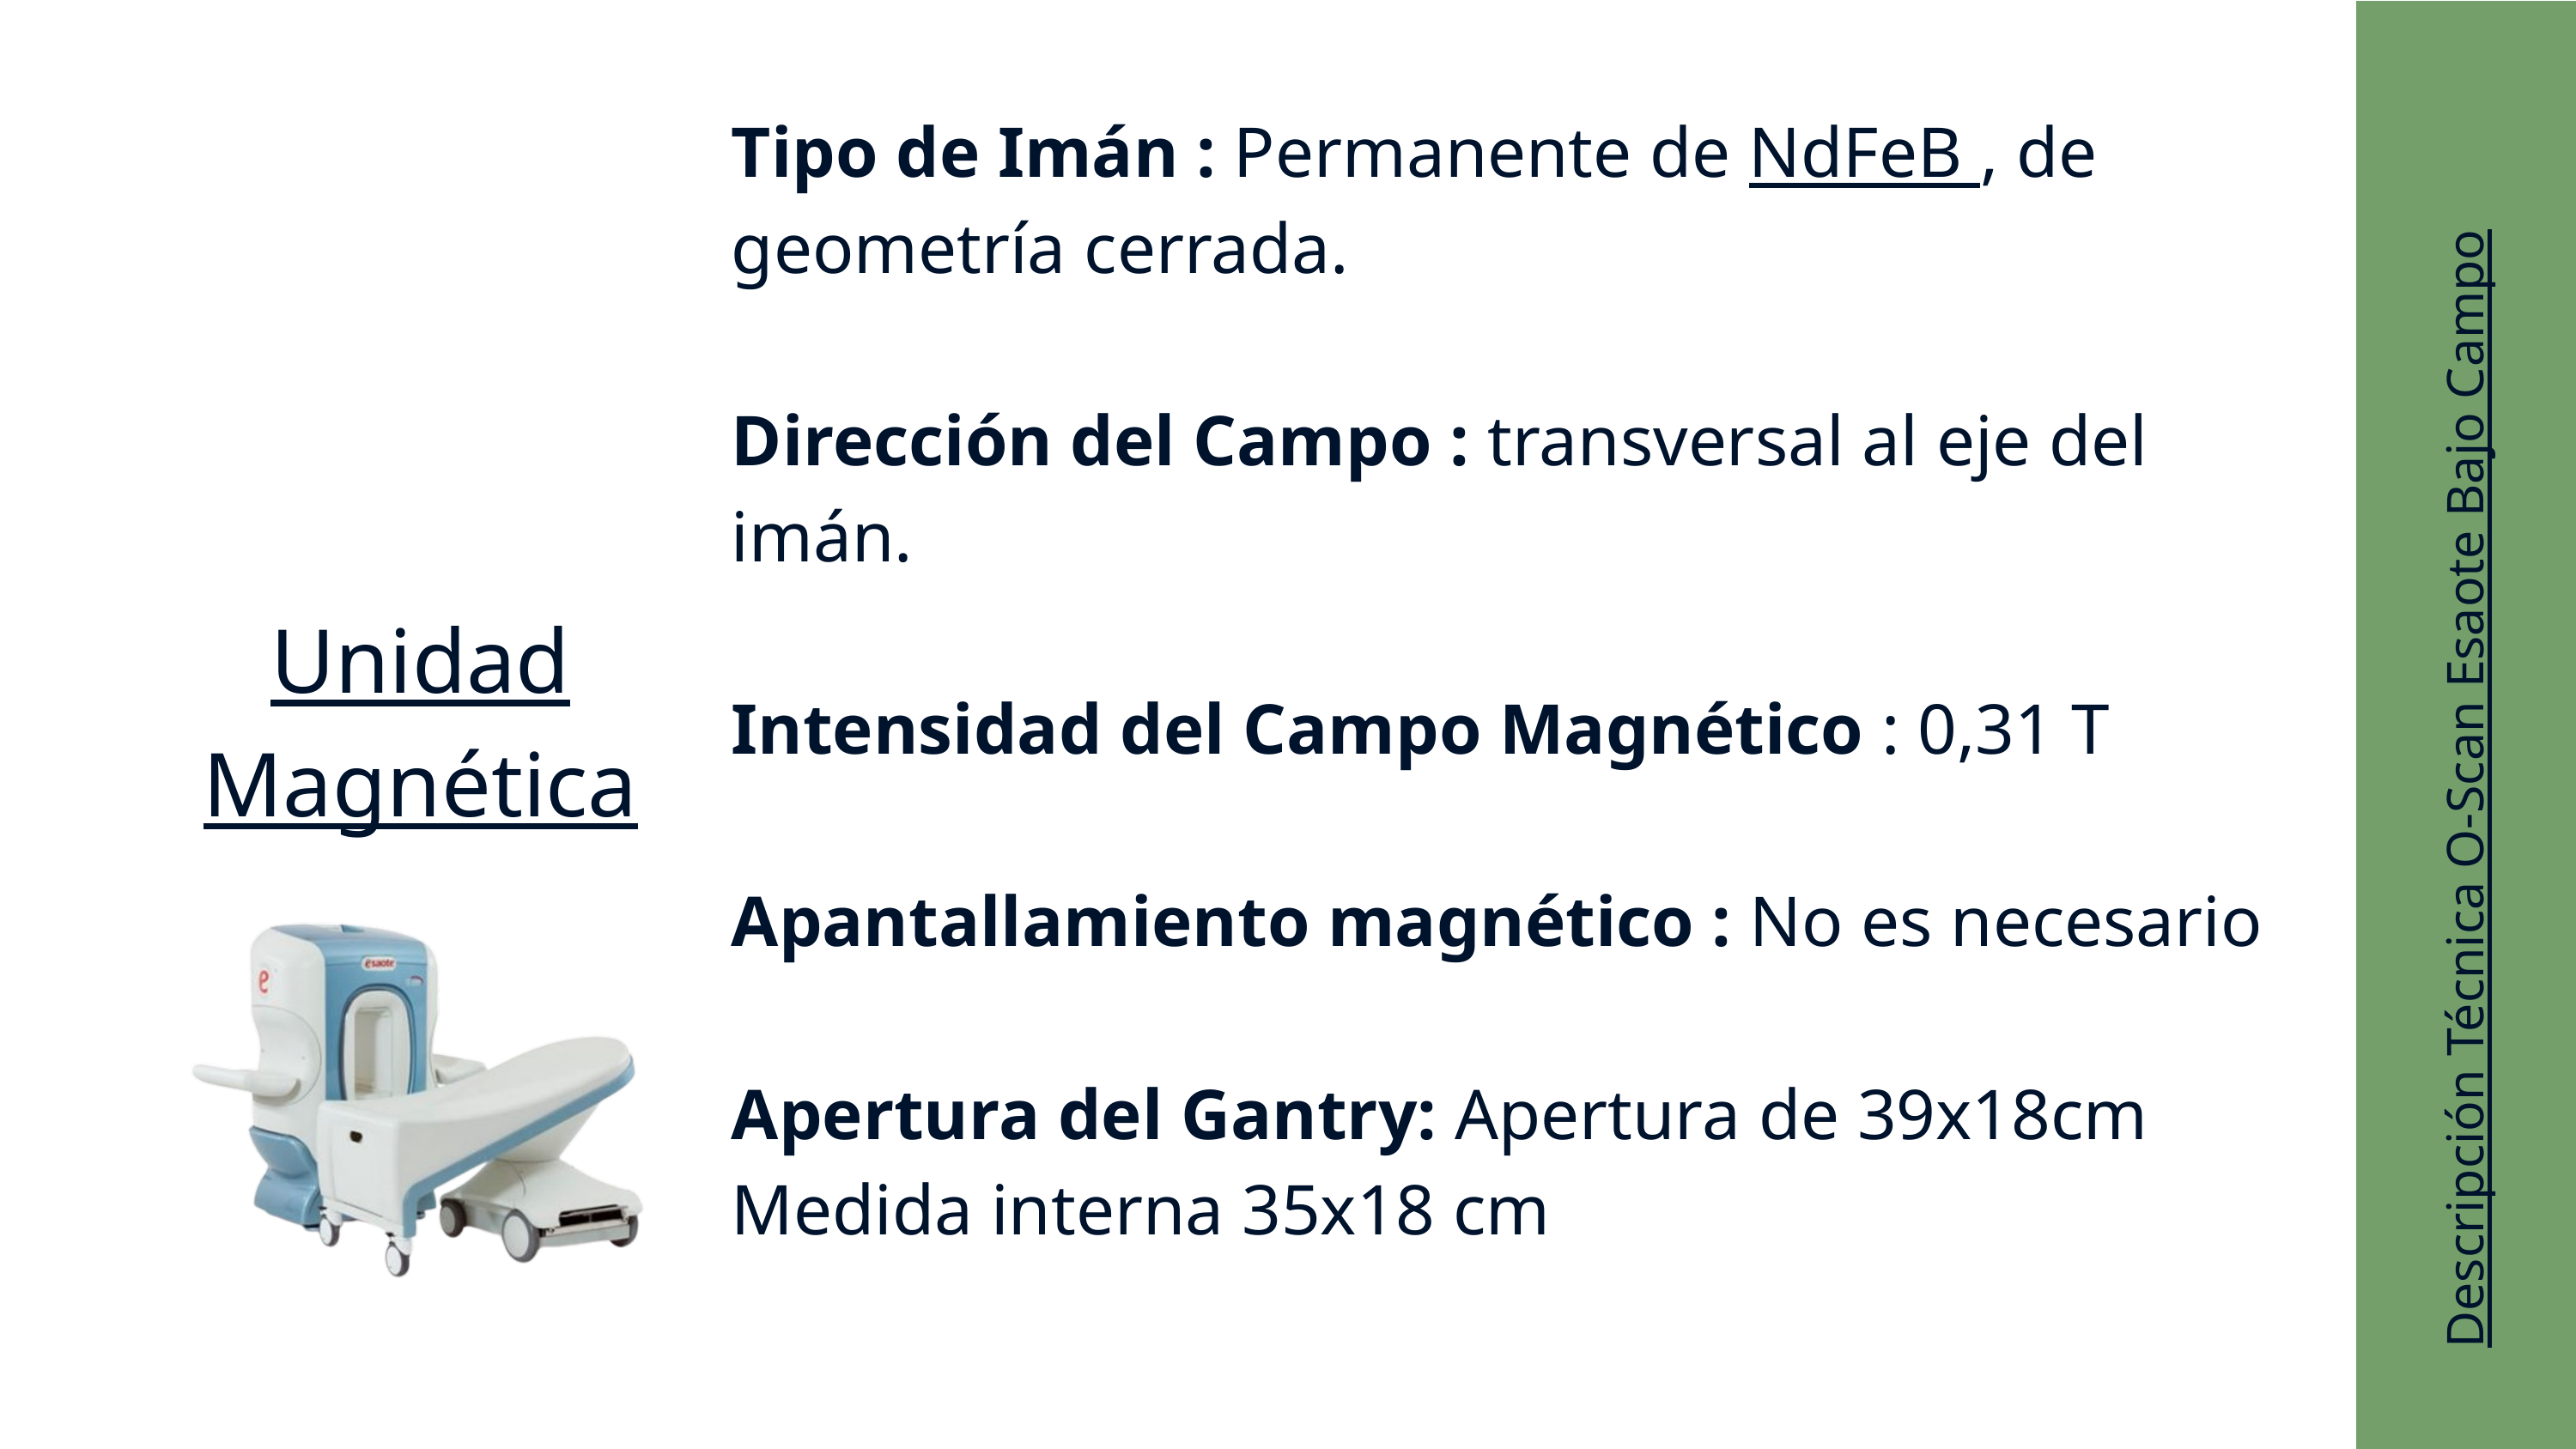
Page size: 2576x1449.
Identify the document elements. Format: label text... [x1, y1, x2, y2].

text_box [2355, 1, 2576, 1449]
text_box Unidad Magnética [47, 587, 731, 834]
text_box Tipo de Imán : Permanente de NdFeB , de geometría cerrada. Dirección del Campo : transversal al eje del imán. Intensidad del Campo Magnético : 0,31 T Apantallamiento magnético : No es necesario Apertura del Gantry: Apertura de 39x18cm Medida interna 35x18 cm [731, 94, 2278, 1250]
text_box [187, 893, 654, 1304]
